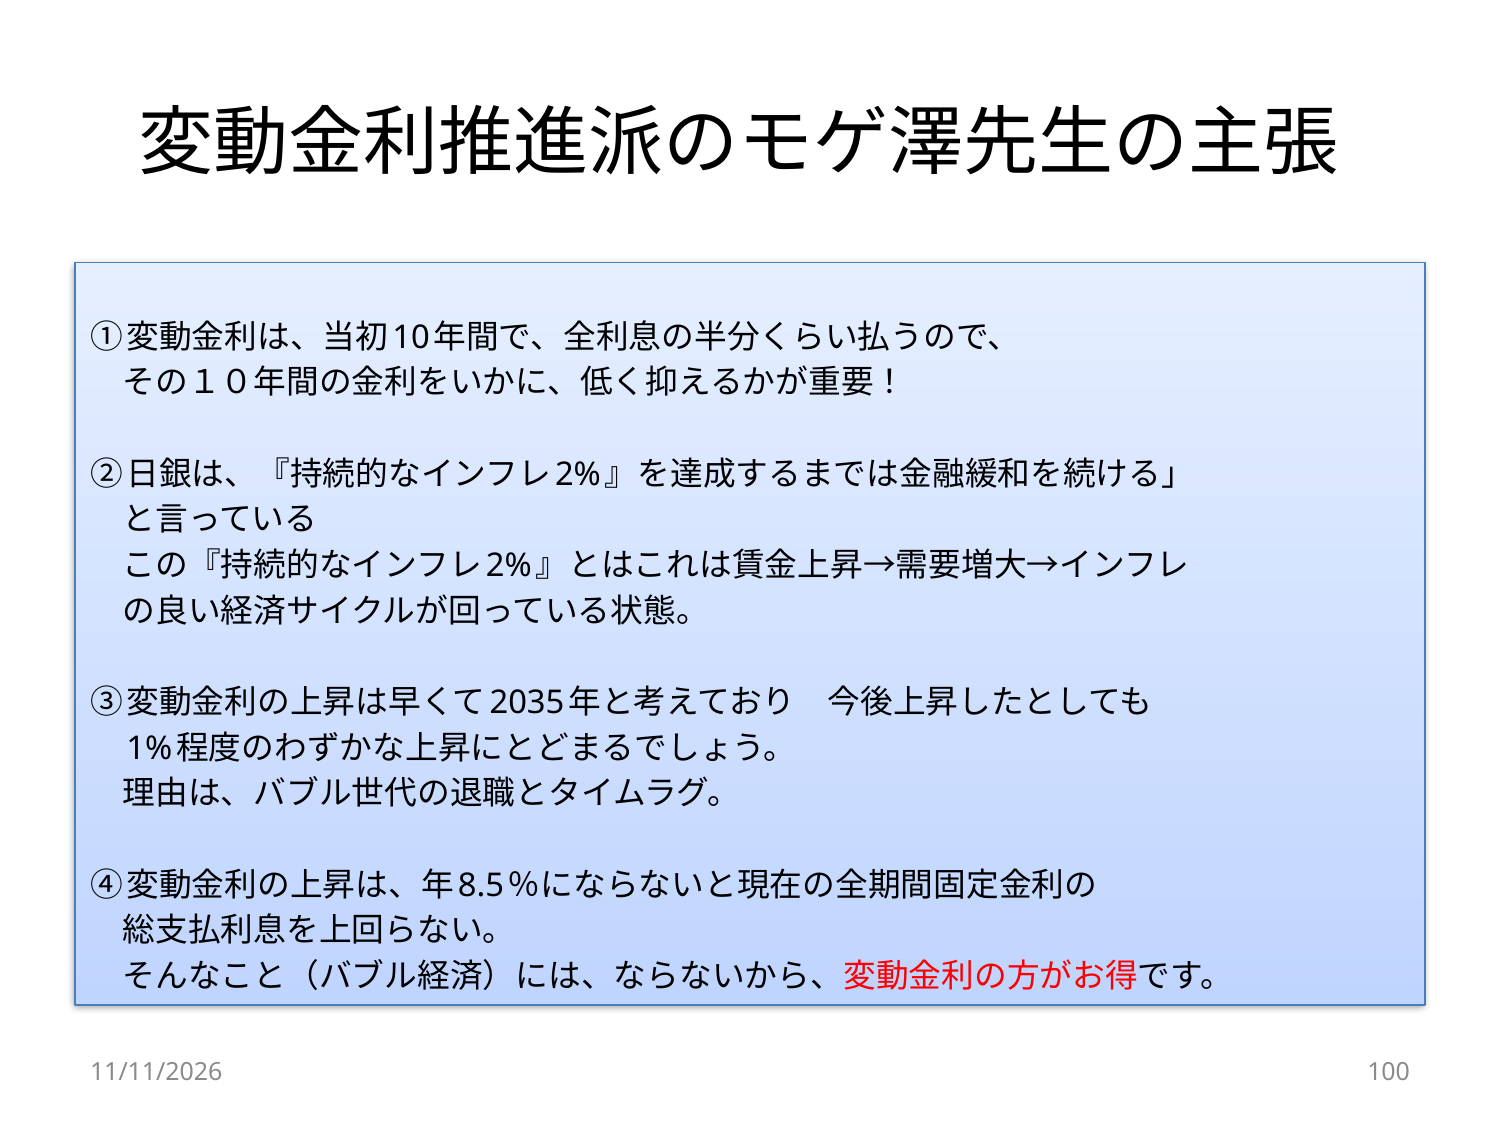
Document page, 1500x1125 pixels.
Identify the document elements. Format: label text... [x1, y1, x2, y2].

title 変動金利推進派のモゲ澤先生の主張 [53, 45, 1425, 233]
list ①変動金利は、当初10年間で、全利息の半分くらい払うので、 その１０年間の金利をいかに、低く抑えるかが重要！ ②日銀は、『持続的なインフレ2%』を達成するまでは金融緩和を続ける」 と言っている この『持続的なインフレ2%』とはこれは賃金上昇→需要増大→インフレ の良い経済サイクルが回っている状態。 ③変動金利の上昇は早くて2035年と考えており 今後上昇したとしても 1%程度のわずかな上昇にとどまるでしょう。 理由は、バブル世代の退職とタイムラグ。 ④変動金利の上昇は、年8.5％にならないと現在の全期間固定金利の 総支払利息を上回らない。 そんなこと（バブル経済）には、ならないから、変動金利の方がお得です。 [74, 262, 1426, 1006]
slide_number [75, 1042, 425, 1103]
slide_number 100 [1074, 1042, 1425, 1103]
